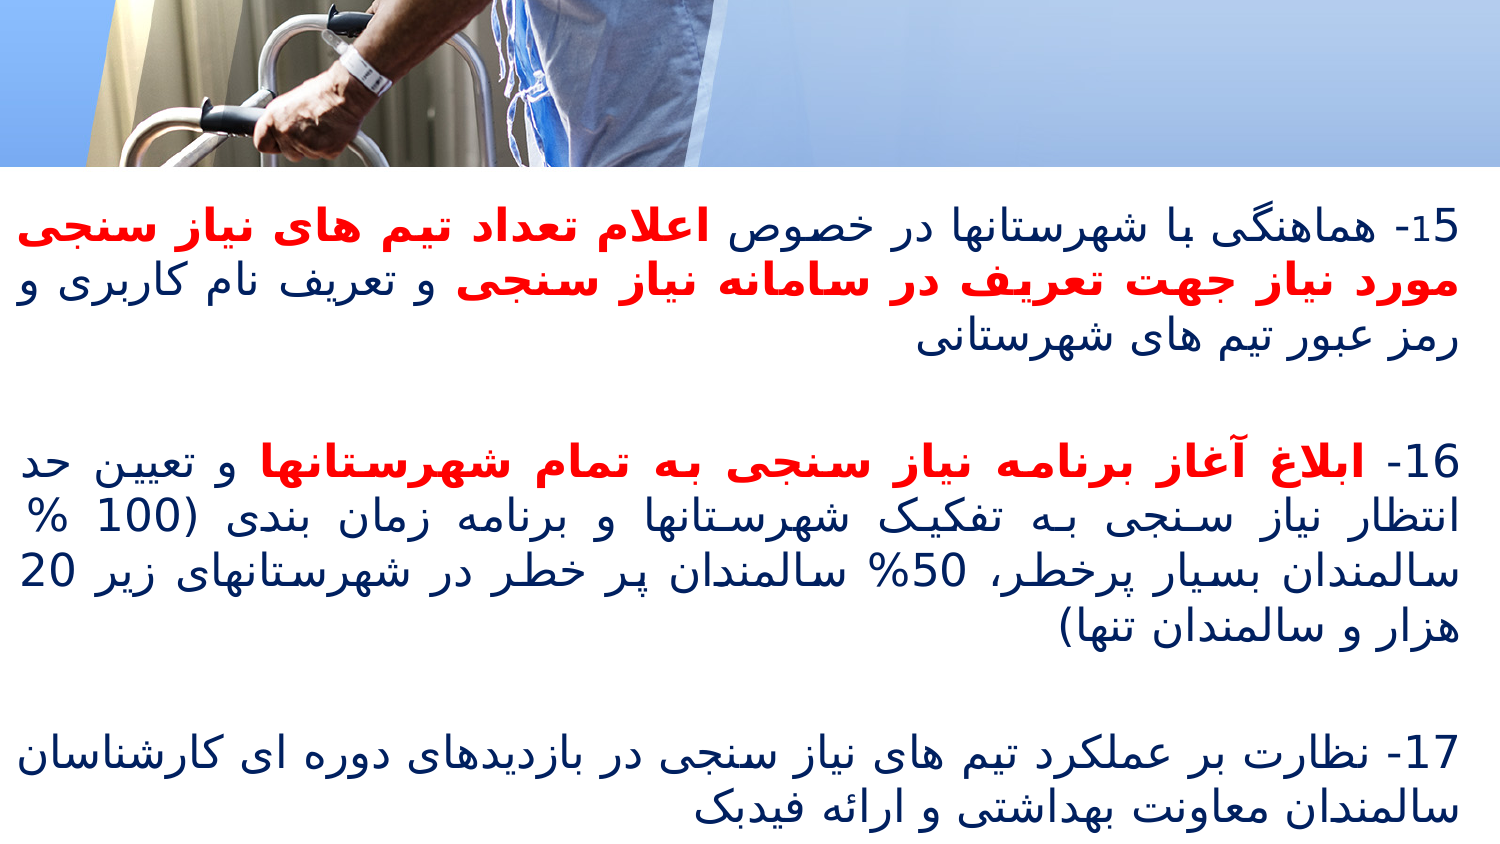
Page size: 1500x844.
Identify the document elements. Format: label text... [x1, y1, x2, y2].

picture [0, 0, 1500, 844]
list 15- هماهنگی با شهرستانها در خصوص اعلام تعداد تیم های نیاز سنجی مورد نیاز جهت تعریف در سامانه نیاز سنجی و تعریف نام کاربری و رمز عبور تیم های شهرستانی 16- ابلاغ آغاز برنامه نیاز سنجی به تمام شهرستانها و تعیین حد انتظار نیاز سنجی به تفکیک شهرستانها و برنامه زمان بندی (100 % سالمندان بسیار پرخطر، 50% سالمندان پر خطر در شهرستانهای زیر 20 هزار و سالمندان تنها) 17- نظارت بر عملکرد تیم های نیاز سنجی در بازدیدهای دوره ای کارشناسان سالمندان معاونت بهداشتی و ارائه فیدبک [0, 187, 1477, 844]
